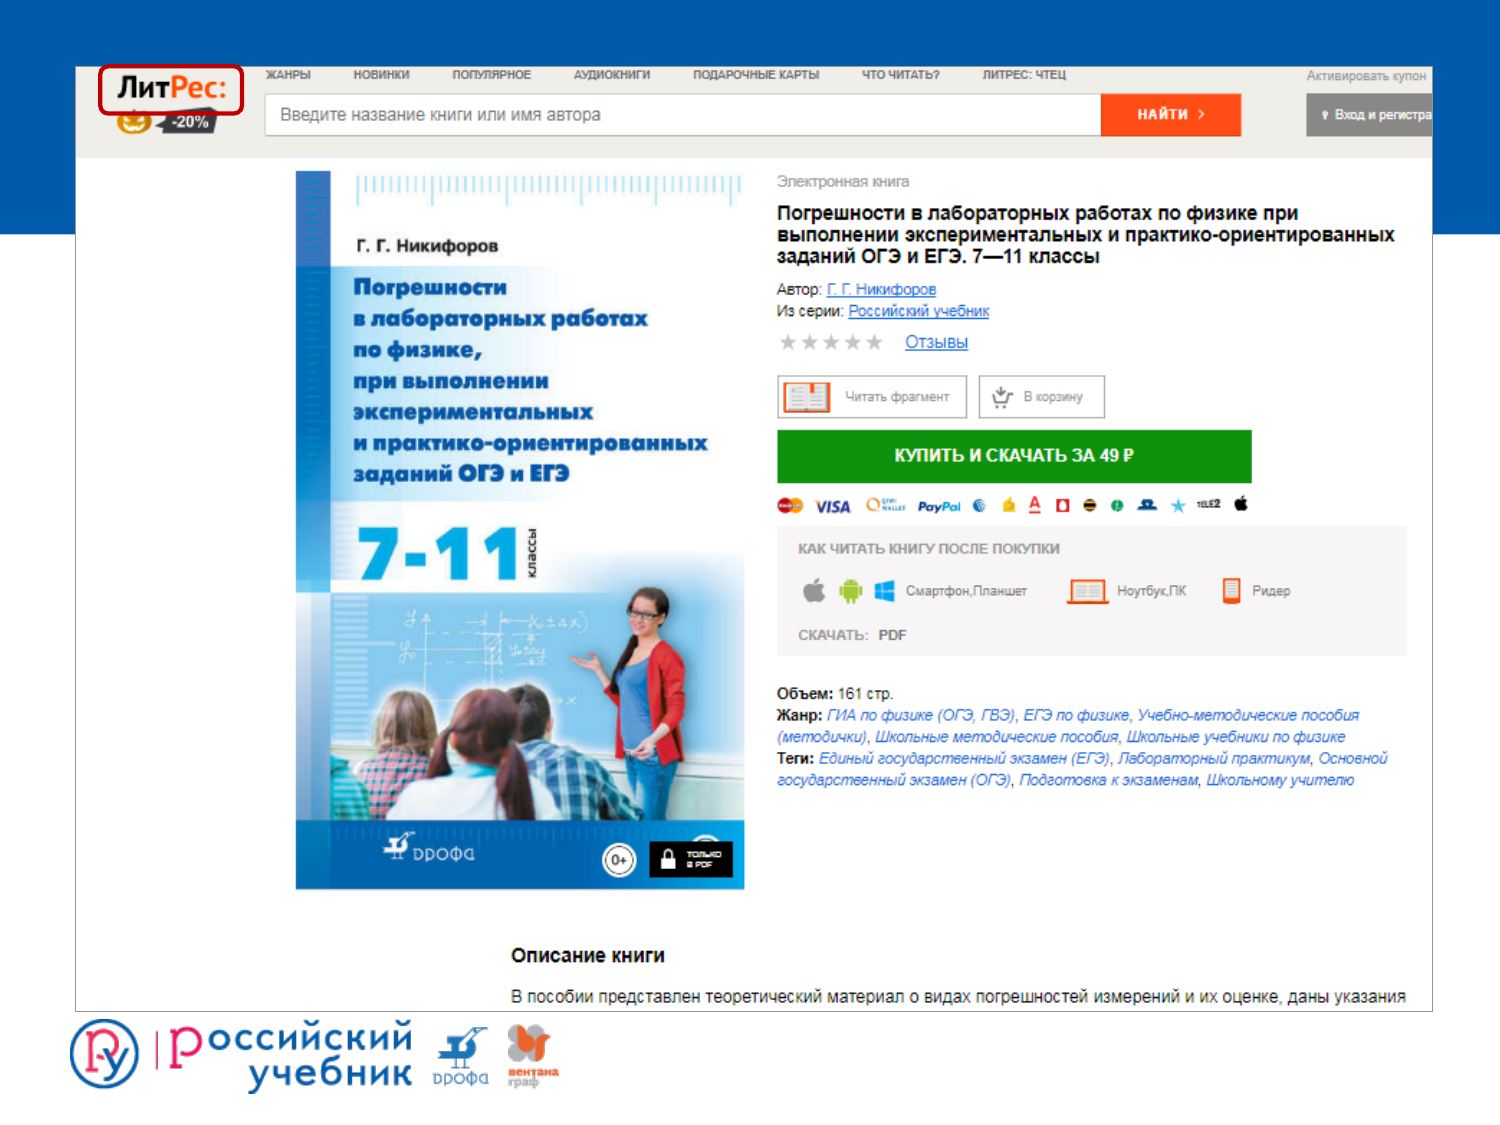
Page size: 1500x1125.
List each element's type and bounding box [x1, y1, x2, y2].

picture [74, 66, 1433, 1012]
picture [70, 1019, 559, 1094]
